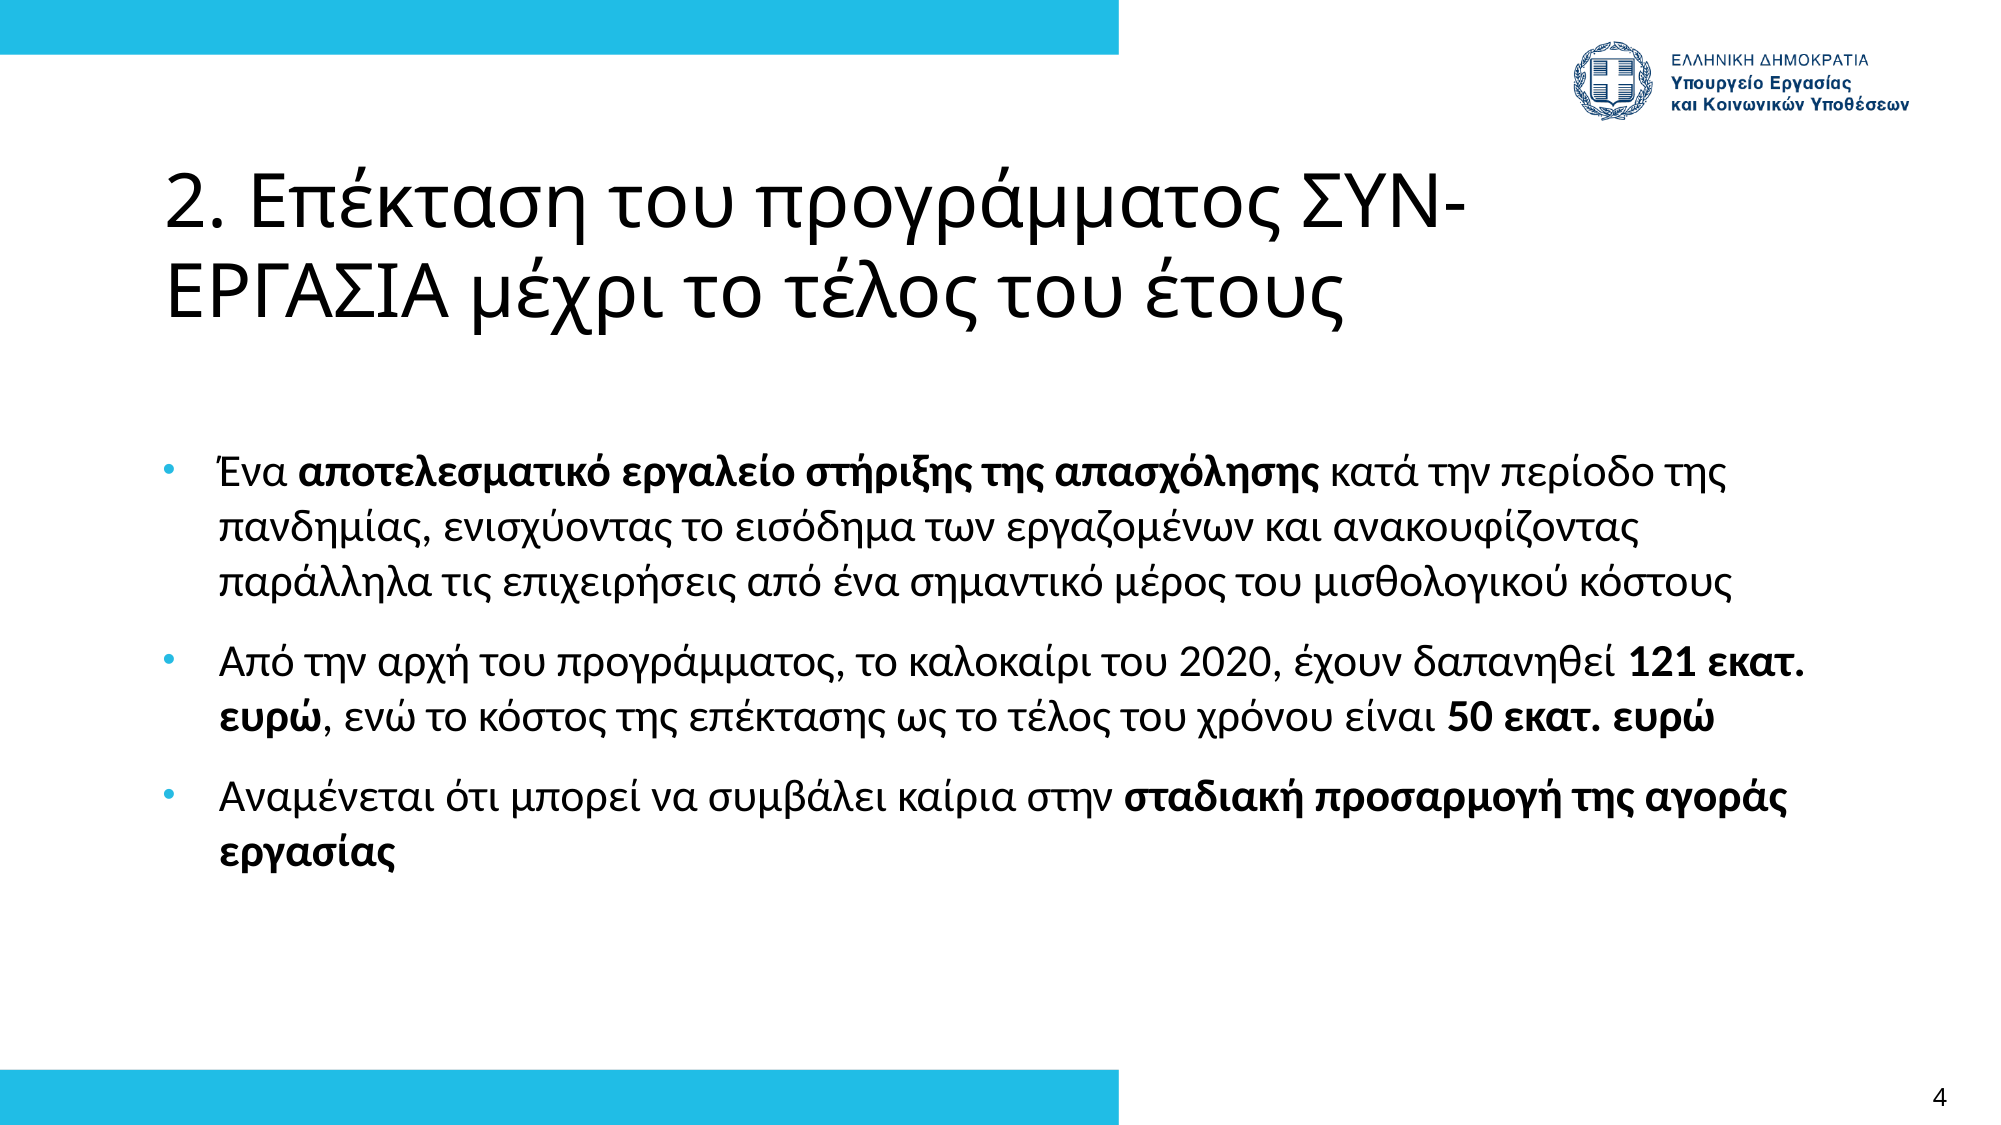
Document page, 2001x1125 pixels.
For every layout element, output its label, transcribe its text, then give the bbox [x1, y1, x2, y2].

picture [0, 0, 2001, 1125]
slide_number 4 [1914, 1072, 1966, 1121]
list 2. Επέκταση του προγράμματος ΣΥΝ-ΕΡΓΑΣΙΑ μέχρι το τέλος του έτους [149, 145, 1612, 243]
list Ένα αποτελεσματικό εργαλείο στήριξης της απασχόλησης κατά την περίοδο της πανδημίας, ενισχύοντας το εισόδημα των εργαζομένων και ανακουφίζοντας παράλληλα τις επιχειρήσεις από ένα σημαντικό μέρος του μισθολογικού κόστους Από την αρχή του προγράμματος, το καλοκαίρι του 2020, έχουν δαπανηθεί 121 εκατ. ευρώ, ενώ το κόστος της επέκτασης ως το τέλος του χρόνου είναι 50 εκατ. ευρώ Αναμένεται ότι μπορεί να συμβάλει καίρια στην σταδιακή προσαρμογή της αγοράς εργασίας [147, 433, 1839, 1050]
